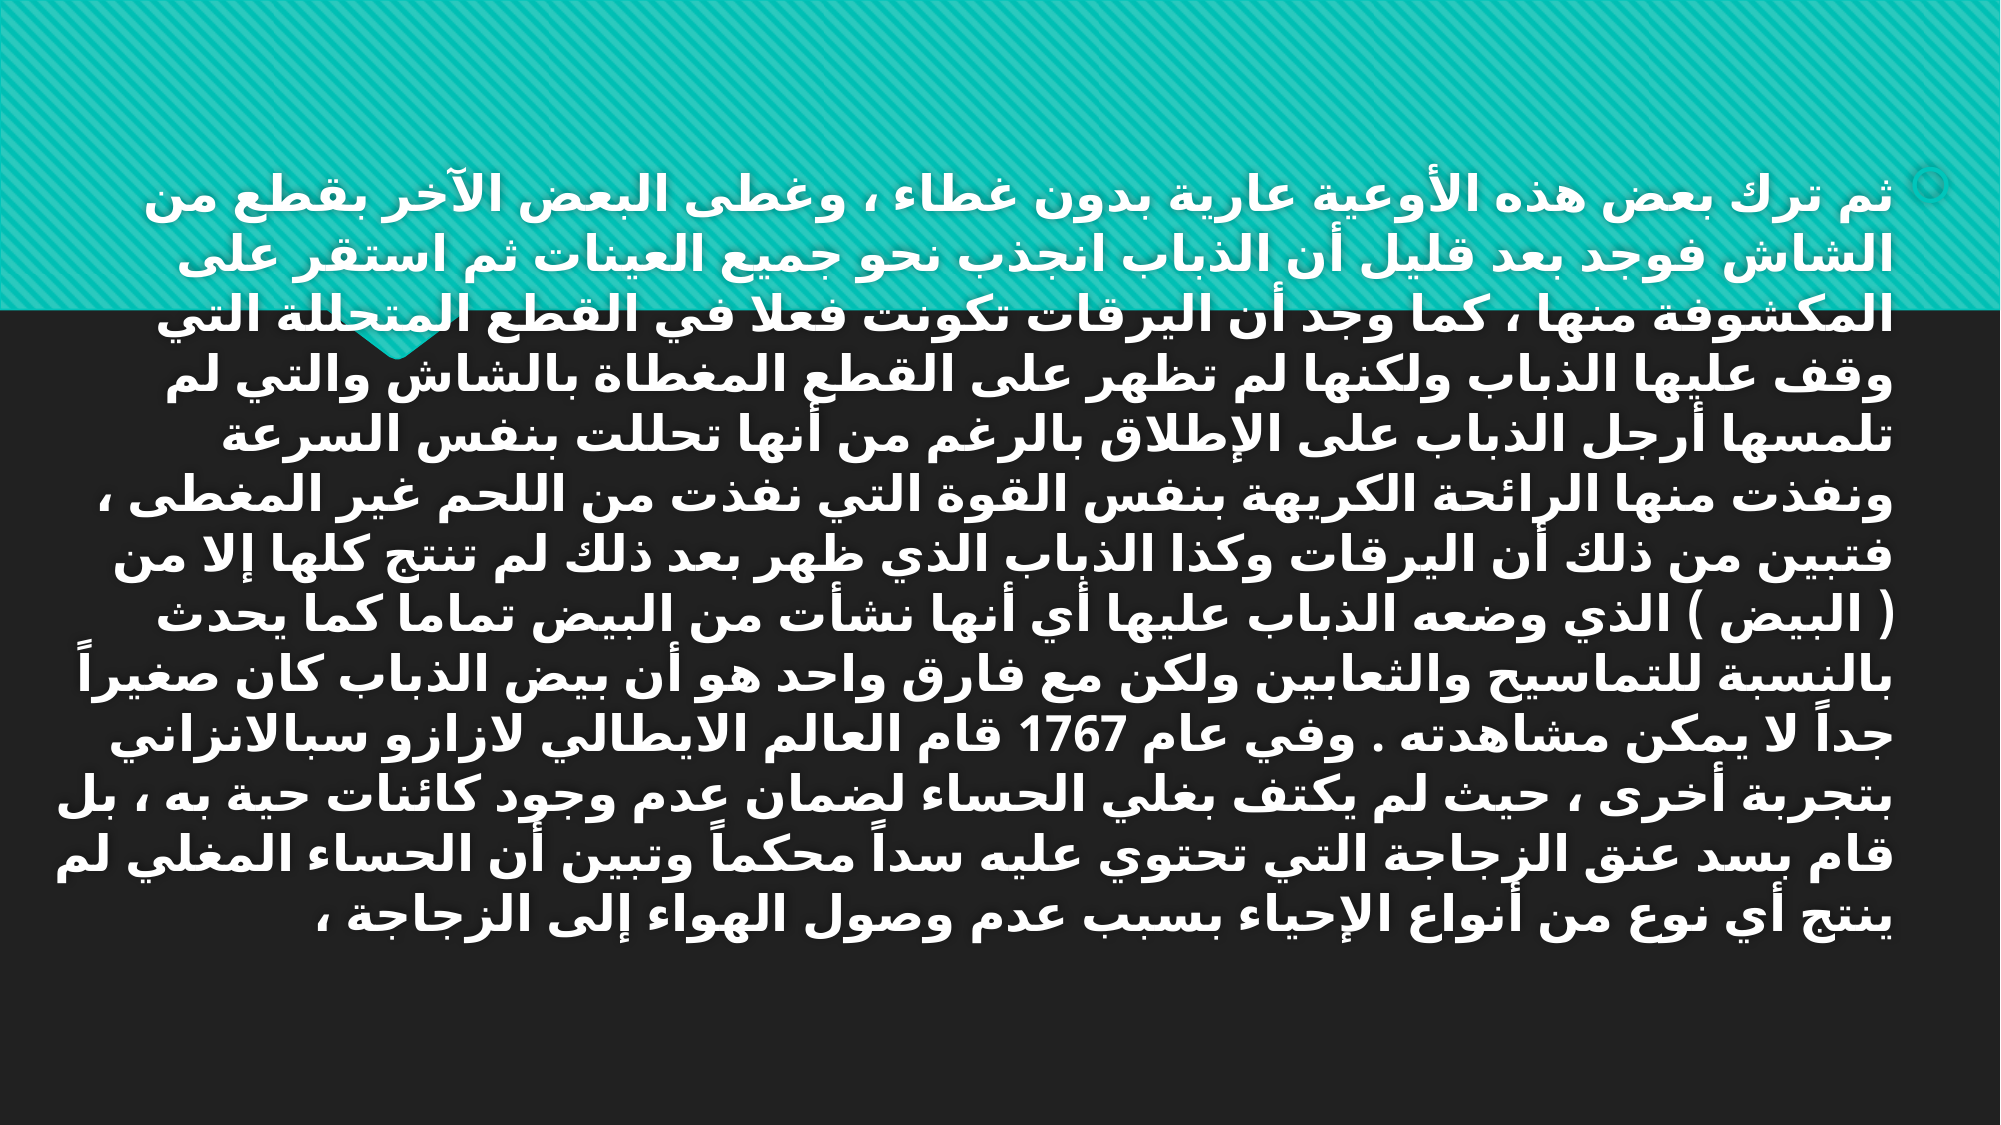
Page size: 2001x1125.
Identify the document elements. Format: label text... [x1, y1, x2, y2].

list ثم ترك بعض هذه الأوعية عارية بدون غطاء ، وغطى البعض الآخر بقطع من الشاش فوجد بعد قليل أن الذباب انجذب نحو جميع العينات ثم استقر على المكشوفة منها ، كما وجد أن اليرقات تكونت فعلا في القطع المتحللة التي وقف عليها الذباب ولكنها لم تظهر على القطع المغطاة بالشاش والتي لم تلمسها أرجل الذباب على الإطلاق بالرغم من أنها تحللت بنفس السرعة ونفذت منها الرائحة الكريهة بنفس القوة التي نفذت من اللحم غير المغطى ، فتبين من ذلك أن اليرقات وكذا الذباب الذي ظهر بعد ذلك لم تنتج كلها إلا من ( البيض ) الذي وضعه الذباب عليها أي أنها نشأت من البيض تماما كما يحدث بالنسبة للتماسيح والثعابين ولكن مع فارق واحد هو أن بيض الذباب كان صغيراً جداً لا يمكن مشاهدته . وفي عام 1767 قام العالم الايطالي لازازو سبالانزاني بتجربة أخرى ، حيث لم يكتف بغلي الحساء لضمان عدم وجود كائنات حية به ، بل قام بسد عنق الزجاجة التي تحتوي عليه سداً محكماً وتبين أن الحساء المغلي لم ينتج أي نوع من أنواع الإحياء بسبب عدم وصول الهواء إلى الزجاجة ، [30, 22, 1968, 1081]
